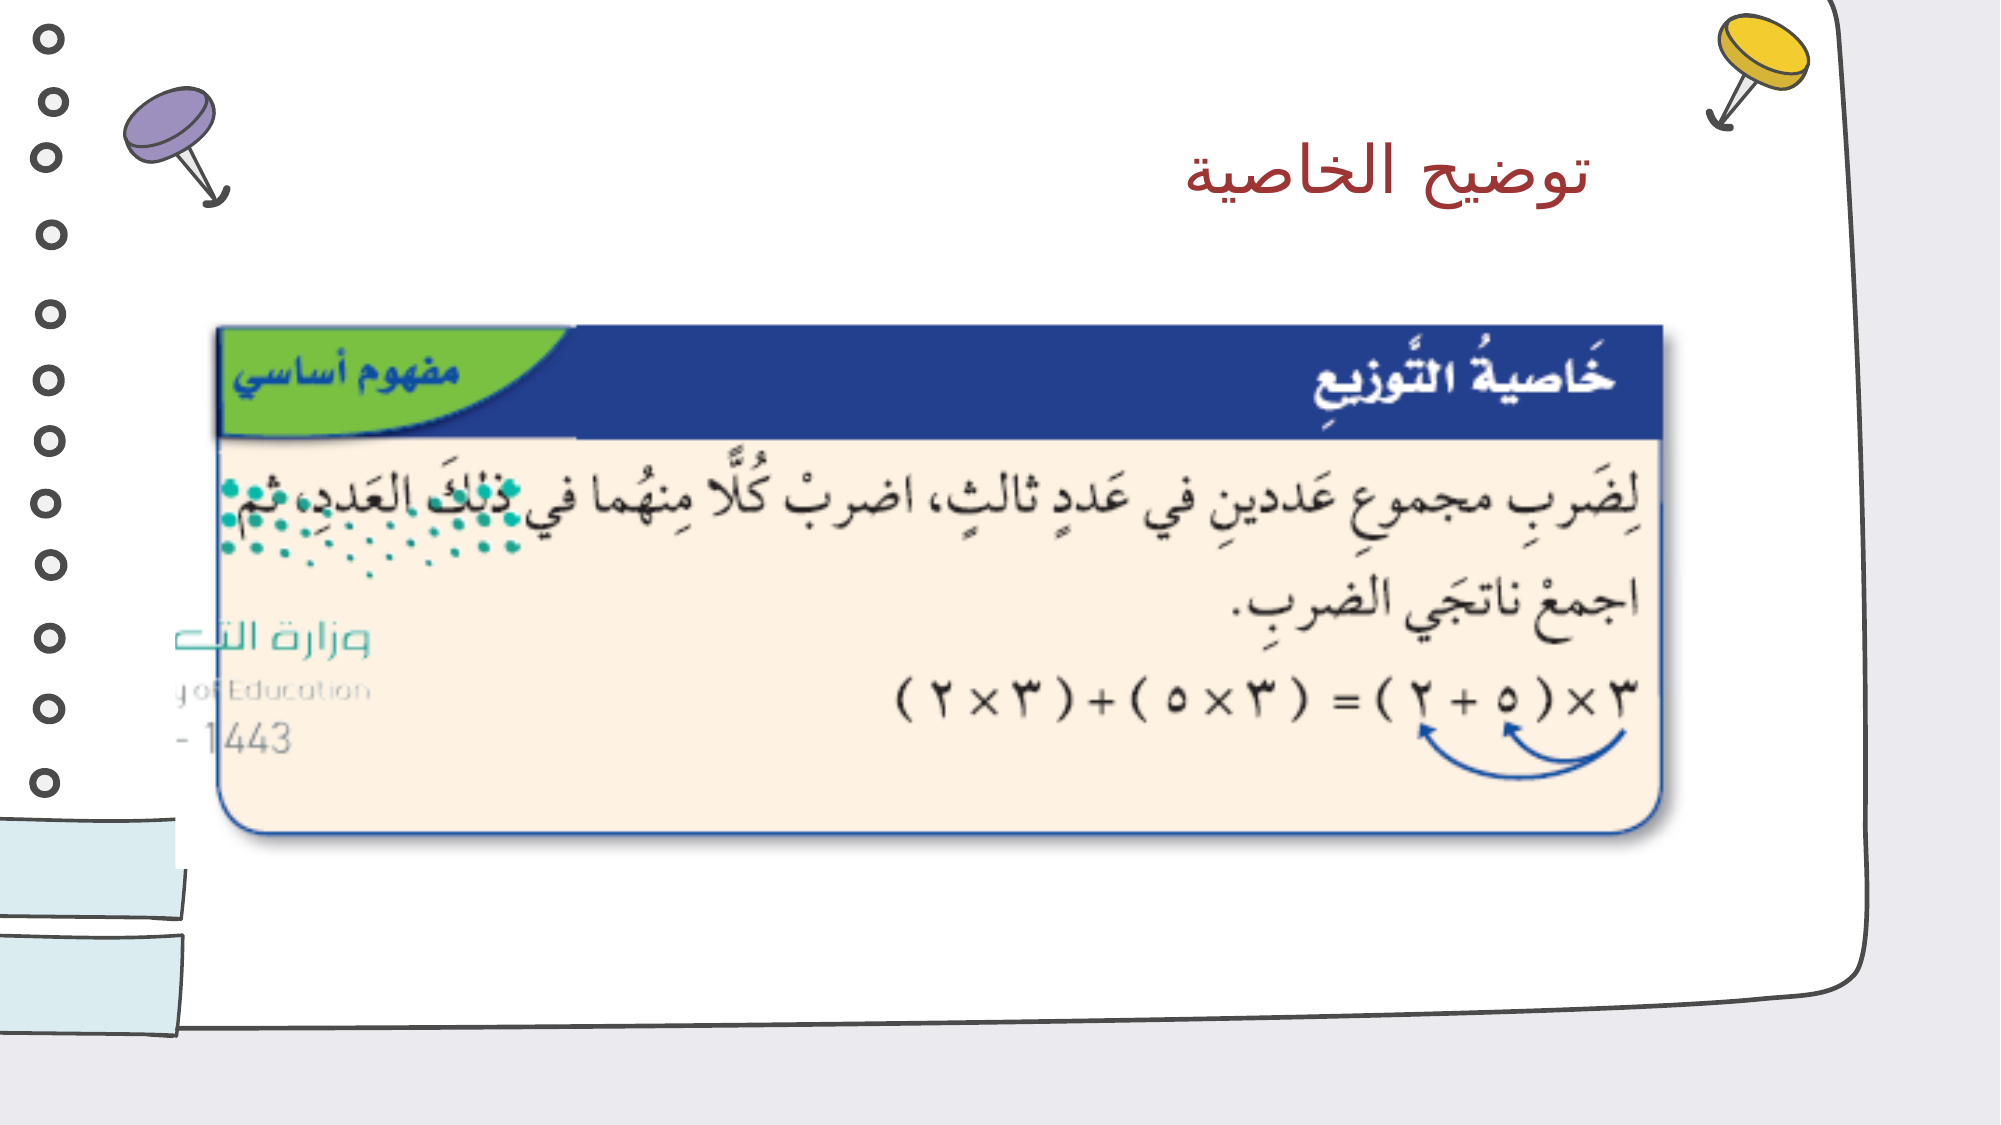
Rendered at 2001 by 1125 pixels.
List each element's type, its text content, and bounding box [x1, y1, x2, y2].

picture [175, 318, 1717, 869]
text_box توضيح الخاصية [1168, 119, 1609, 215]
